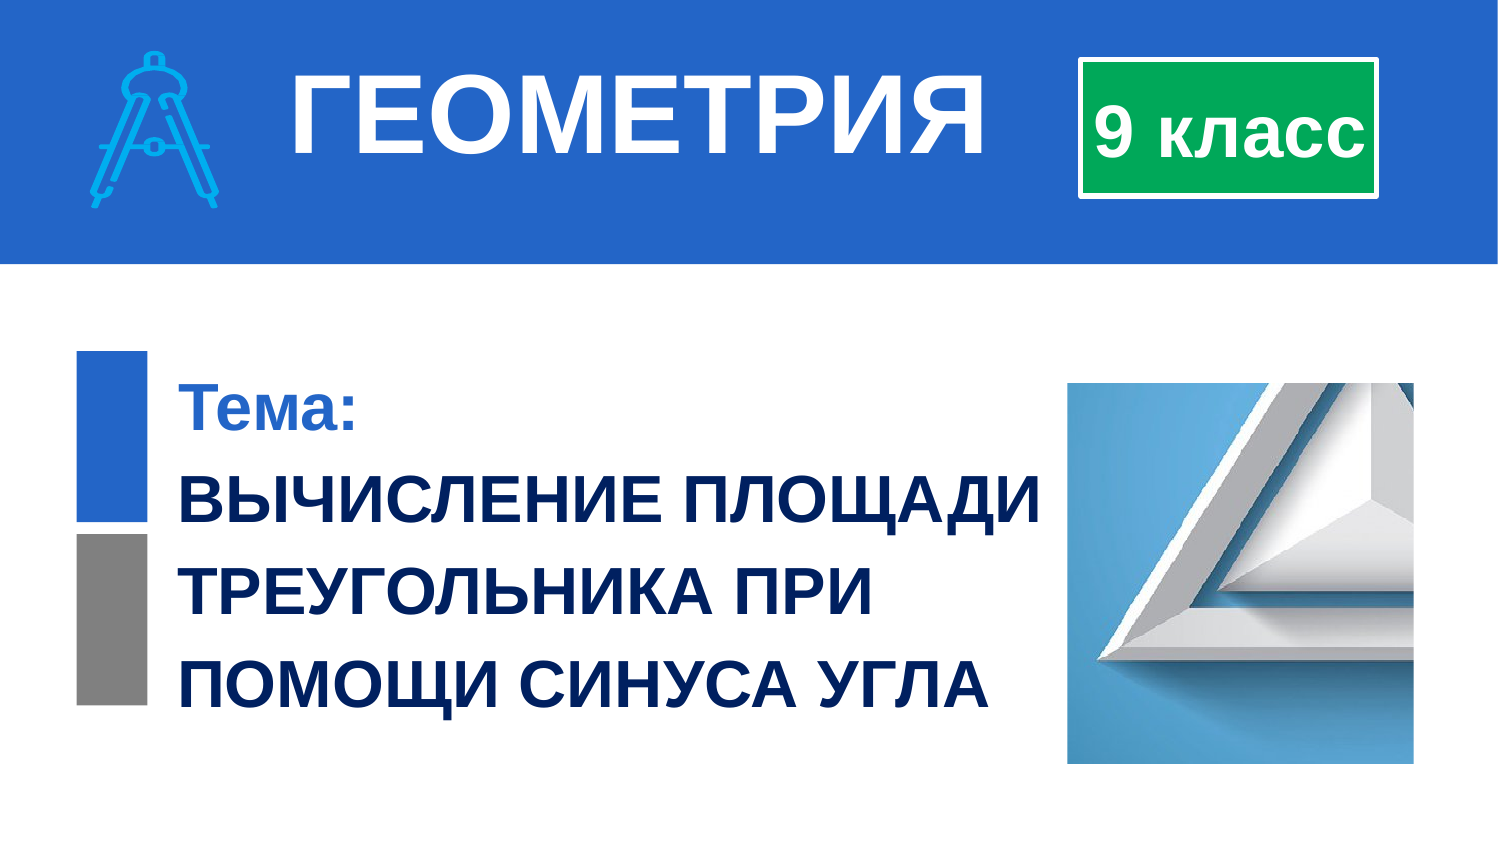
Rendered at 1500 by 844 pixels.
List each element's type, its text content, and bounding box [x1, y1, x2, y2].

text_box [0, 0, 1498, 265]
text_box [1067, 383, 1414, 764]
text_box 9 класс [1093, 78, 1414, 172]
text_box ГЕОМЕТРИЯ [243, 37, 1032, 177]
text_box [1080, 59, 1377, 197]
text_box Тема: ВЫЧИСЛЕНИЕ ПЛОЩАДИ ТРЕУГОЛЬНИКА ПРИ ПОМОЩИ СИНУСА УГЛА [173, 375, 1226, 721]
text_box [76, 351, 148, 523]
text_box [76, 534, 148, 706]
text_box [89, 50, 219, 209]
